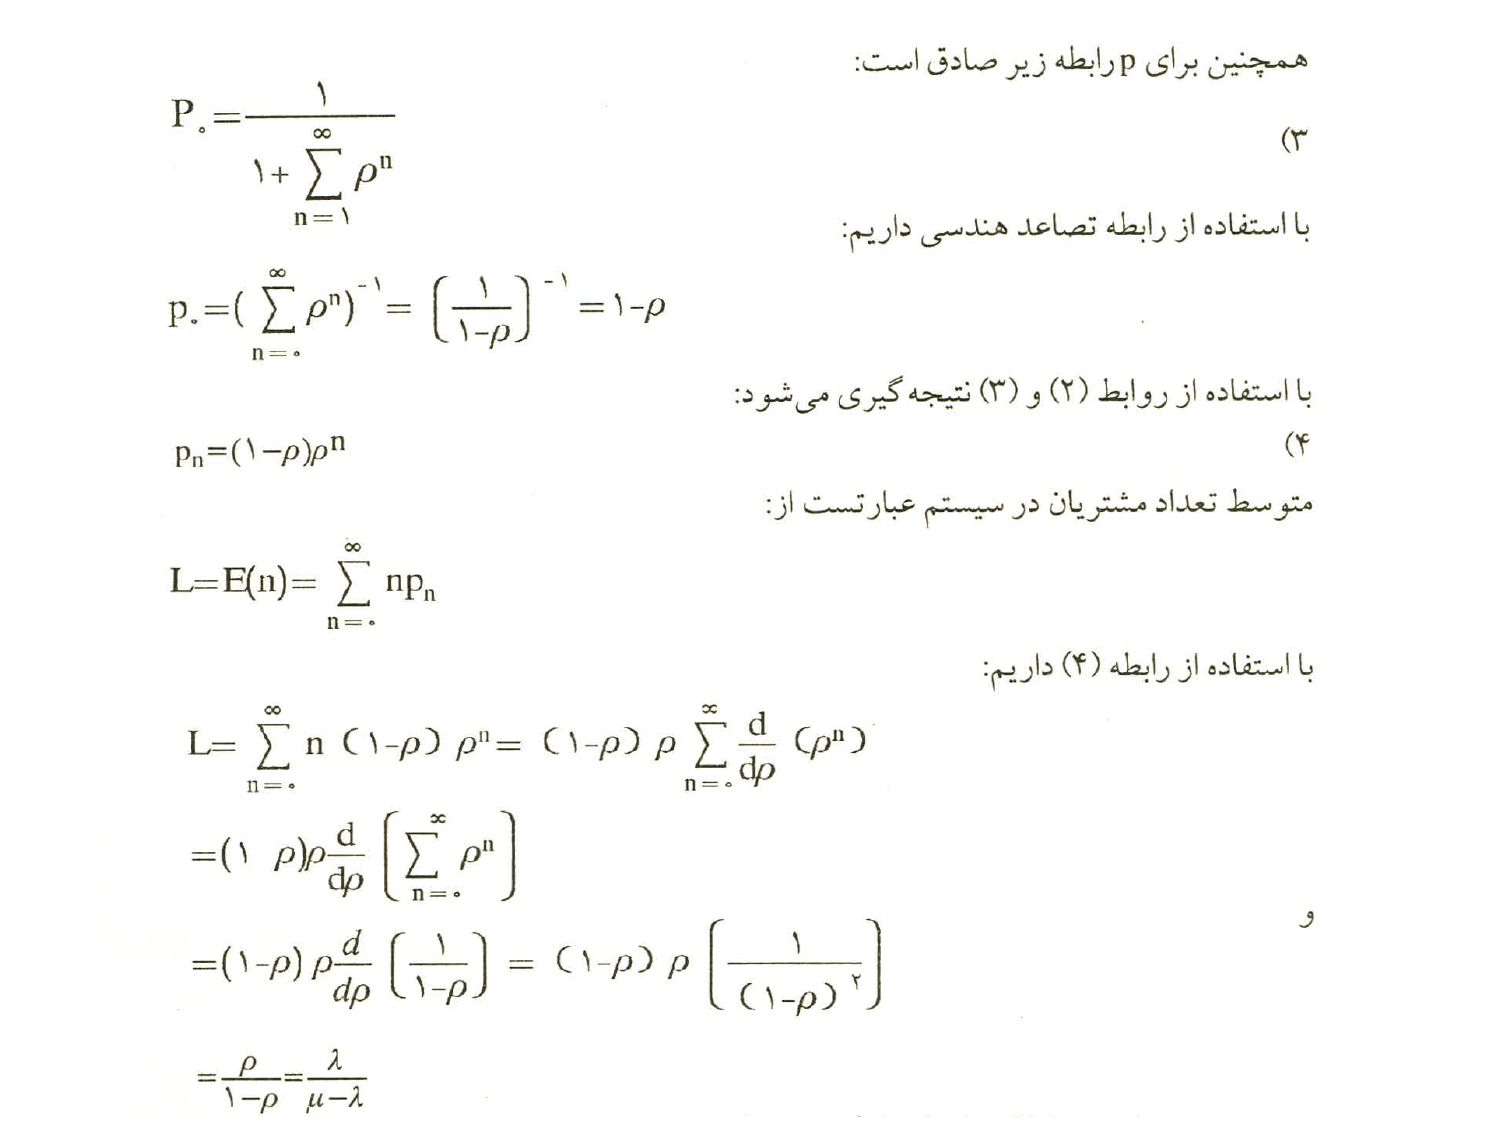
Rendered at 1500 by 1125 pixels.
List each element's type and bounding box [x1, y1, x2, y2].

picture [99, 12, 1338, 1117]
